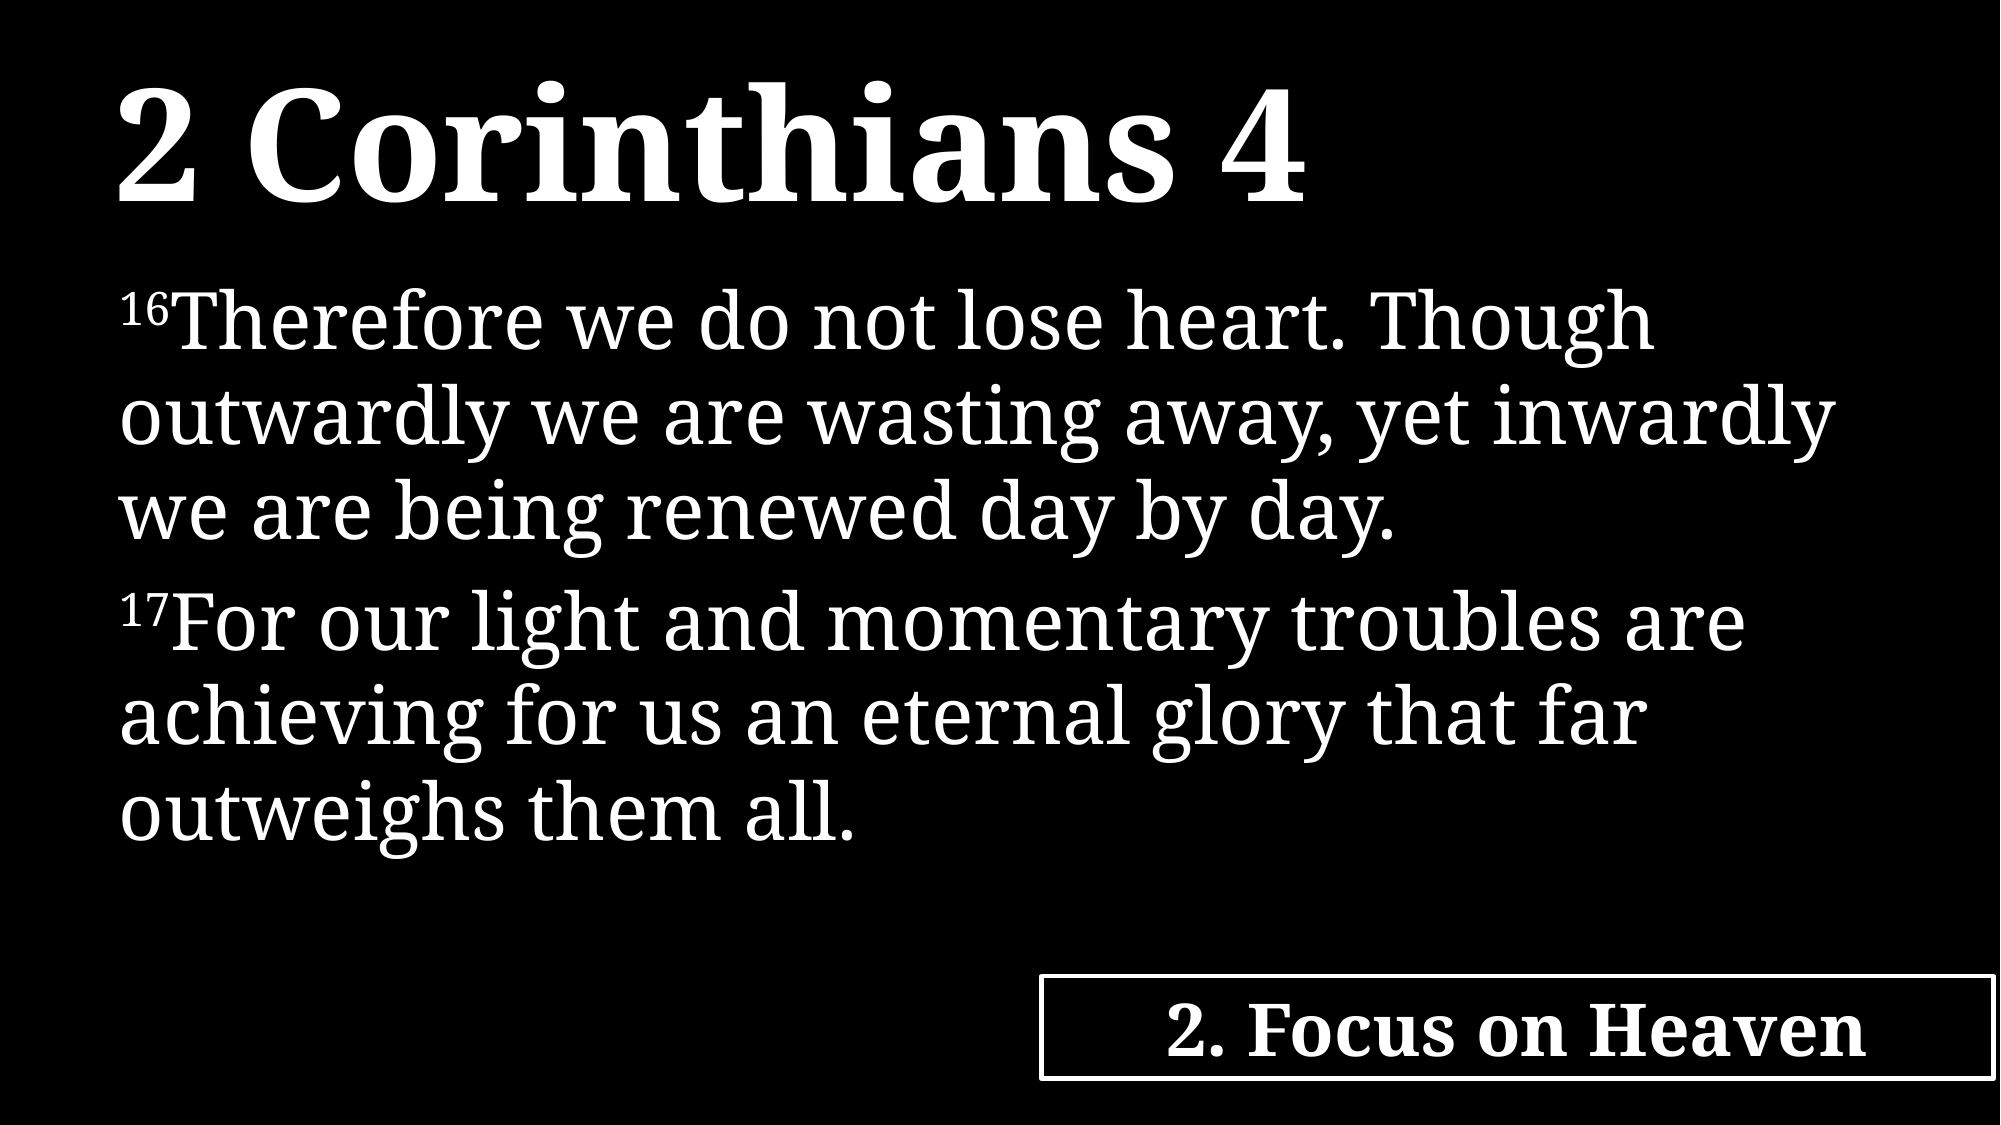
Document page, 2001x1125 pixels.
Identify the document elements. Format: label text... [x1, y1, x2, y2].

title 2 Corinthians 4 [99, 45, 1900, 233]
list 16Therefore we do not lose heart. Though outwardly we are wasting away, yet inwardly we are being renewed day by day. 17For our light and momentary troubles are achieving for us an eternal glory that far outweighs them all. [103, 262, 1904, 1005]
text_box 2. Focus on Heaven [1041, 976, 1994, 1079]
